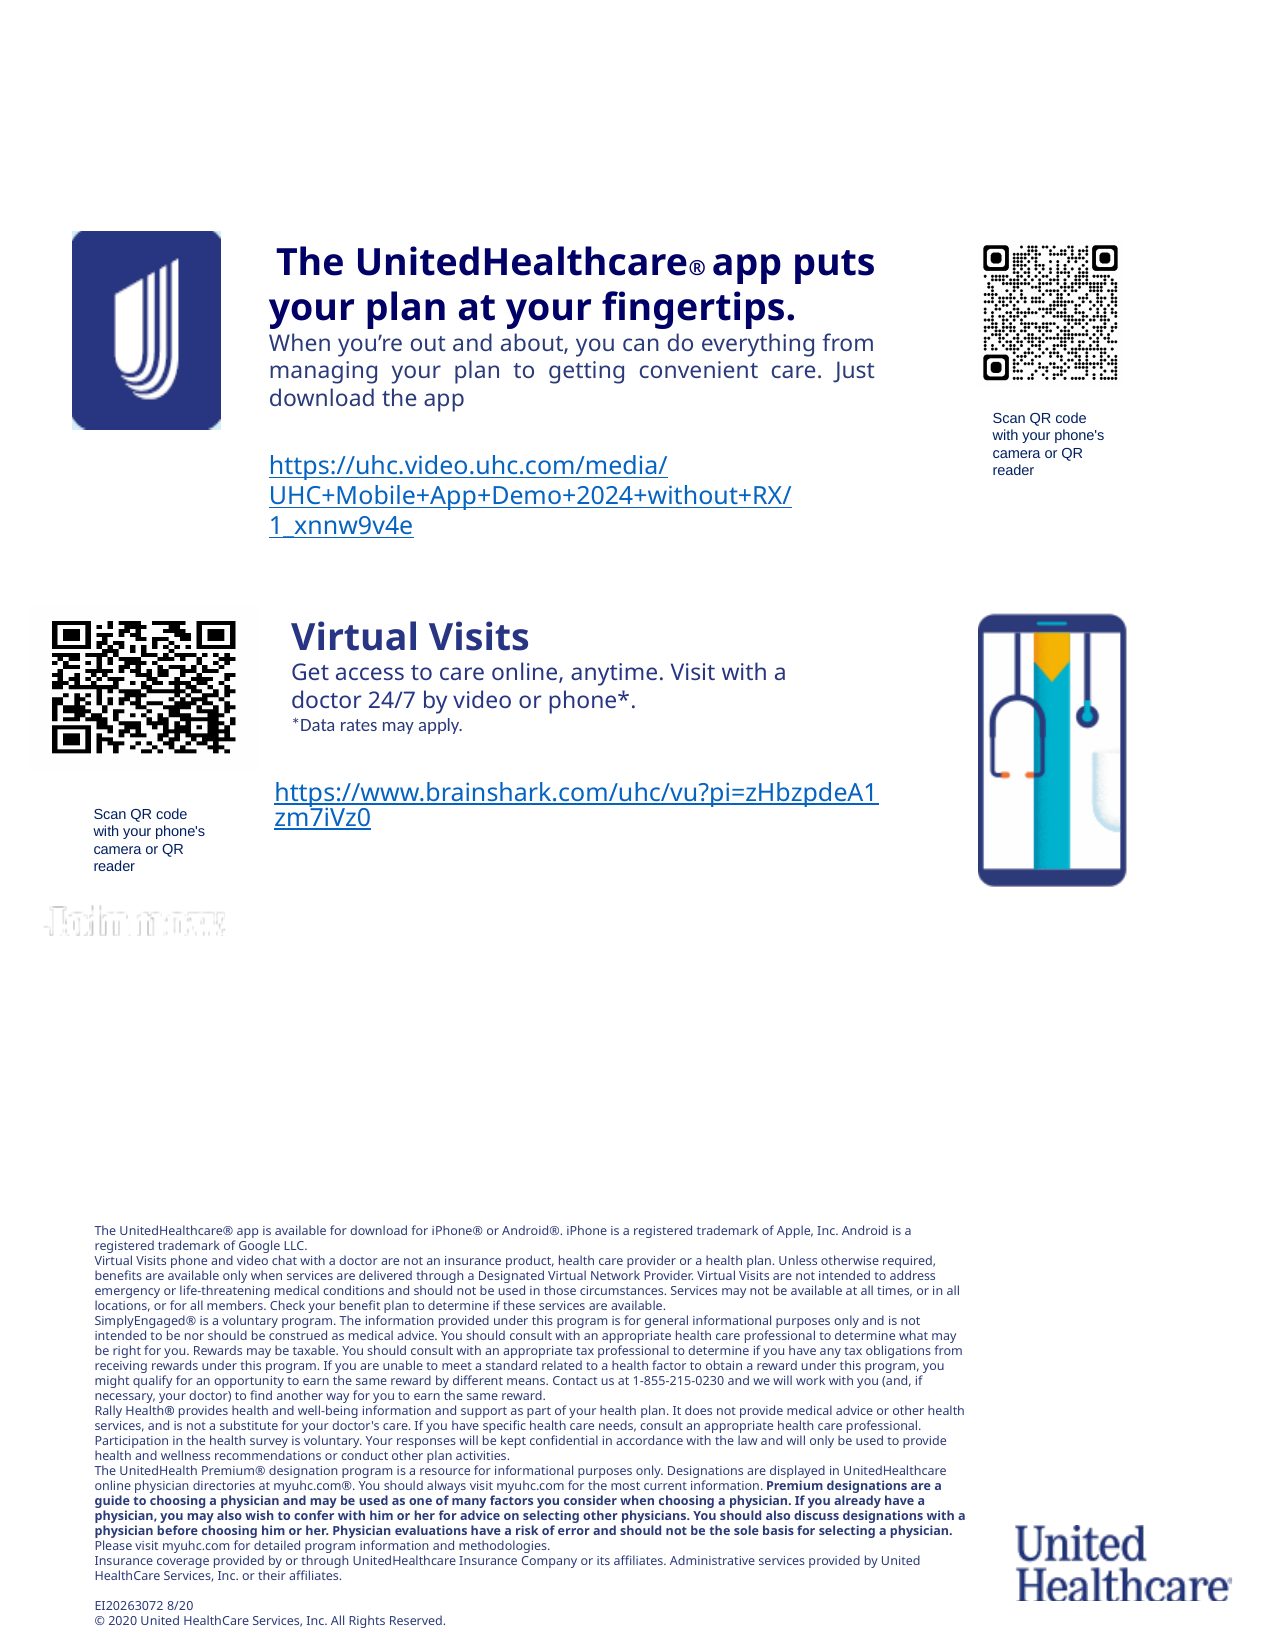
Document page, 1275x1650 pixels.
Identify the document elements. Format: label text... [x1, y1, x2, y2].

picture [72, 231, 221, 430]
text_box https://uhc.video.uhc.com/media/UHC+Mobile+App+Demo+2024+without+RX/1_xnnw9v4e [254, 442, 892, 547]
text_box Scan QR code with your phone's camera or QR reader [78, 797, 224, 882]
text_box The UnitedHealthcare® app is available for download for iPhone® or Android®. iPhone is a registered trademark of Apple, Inc. Android is a registered trademark of Google LLC. Virtual Visits phone and video chat with a doctor are not an insurance product, health care provider or a health plan. Unless otherwise required, benefits are available only when services are delivered through a Designated Virtual Network Provider. Virtual Visits are not intended to address emergency or life-threatening medical conditions and should not be used in those circumstances. Services may not be available at all times, or in all locations, or for all members. Check your benefit plan to determine if these services are available. SimplyEngaged® is a voluntary program. The information provided under this program is for general informational purposes only and is not intended to be nor should be construed as medical advice. You should consult with an appropriate health care professional to determine what may be right for you. Rewards may be taxable. You should consult with an appropriate tax professional to determine if you have any tax obligations from receiving rewards under this program. If you are unable to meet a standard related to a health factor to obtain a reward under this program, you might qualify for an opportunity to earn the same reward by different means. Contact us at 1-855-215-0230 and we will work with you (and, if necessary, your doctor) to find another way for you to earn the same reward. Rally Health® provides health and well-being information and support as part of your health plan. It does not provide medical advice or other health services, and is not a substitute for your doctor's care. If you have specific health care needs, consult an appropriate health care professional. Participation in the health survey is voluntary. Your responses will be kept confidential in accordance with the law and will only be used to provide health and wellness recommendations or conduct other plan activities. The UnitedHealth Premium® designation program is a resource for informational purposes only. Designations are displayed in UnitedHealthcare online physician directories at myuhc.com®. You should always visit myuhc.com for the most current information. Premium designations are a guide to choosing a physician and may be used as one of many factors you consider when choosing a physician. If you already have a physician, you may also wish to confer with him or her for advice on selecting other physicians. You should also discuss designations with a physician before choosing him or her. Physician evaluations have a risk of error and should not be the sole basis for selecting a physician. Please visit myuhc.com for detailed program information and methodologies. Insurance coverage provided by or through UnitedHealthcare Insurance Company or its affiliates. Administrative services provided by United HealthCare Services, Inc. or their affiliates. EI20263072 8/20 © 2020 United HealthCare Services, Inc. All Rights Reserved. [79, 1215, 987, 1650]
picture [977, 241, 1123, 387]
picture [26, 603, 260, 771]
text_box The UnitedHealthcare® app puts your plan at your fingertips. When you’re out and about, you can do everything from managing your plan to getting convenient care. Just download the app [254, 200, 892, 418]
text_box Scan QR code with your phone's camera or QR reader [978, 401, 1123, 486]
picture [978, 608, 1166, 899]
picture [43, 905, 226, 936]
picture [1015, 1525, 1233, 1601]
text_box https://www.brainshark.com/uhc/vu?pi=zHbzpdeA1zm7iVz0 [259, 769, 898, 818]
text_box Virtual Visits Get access to care online, anytime. Visit with a doctor 24/7 by video or phone*. *Data rates may apply. [276, 605, 839, 769]
